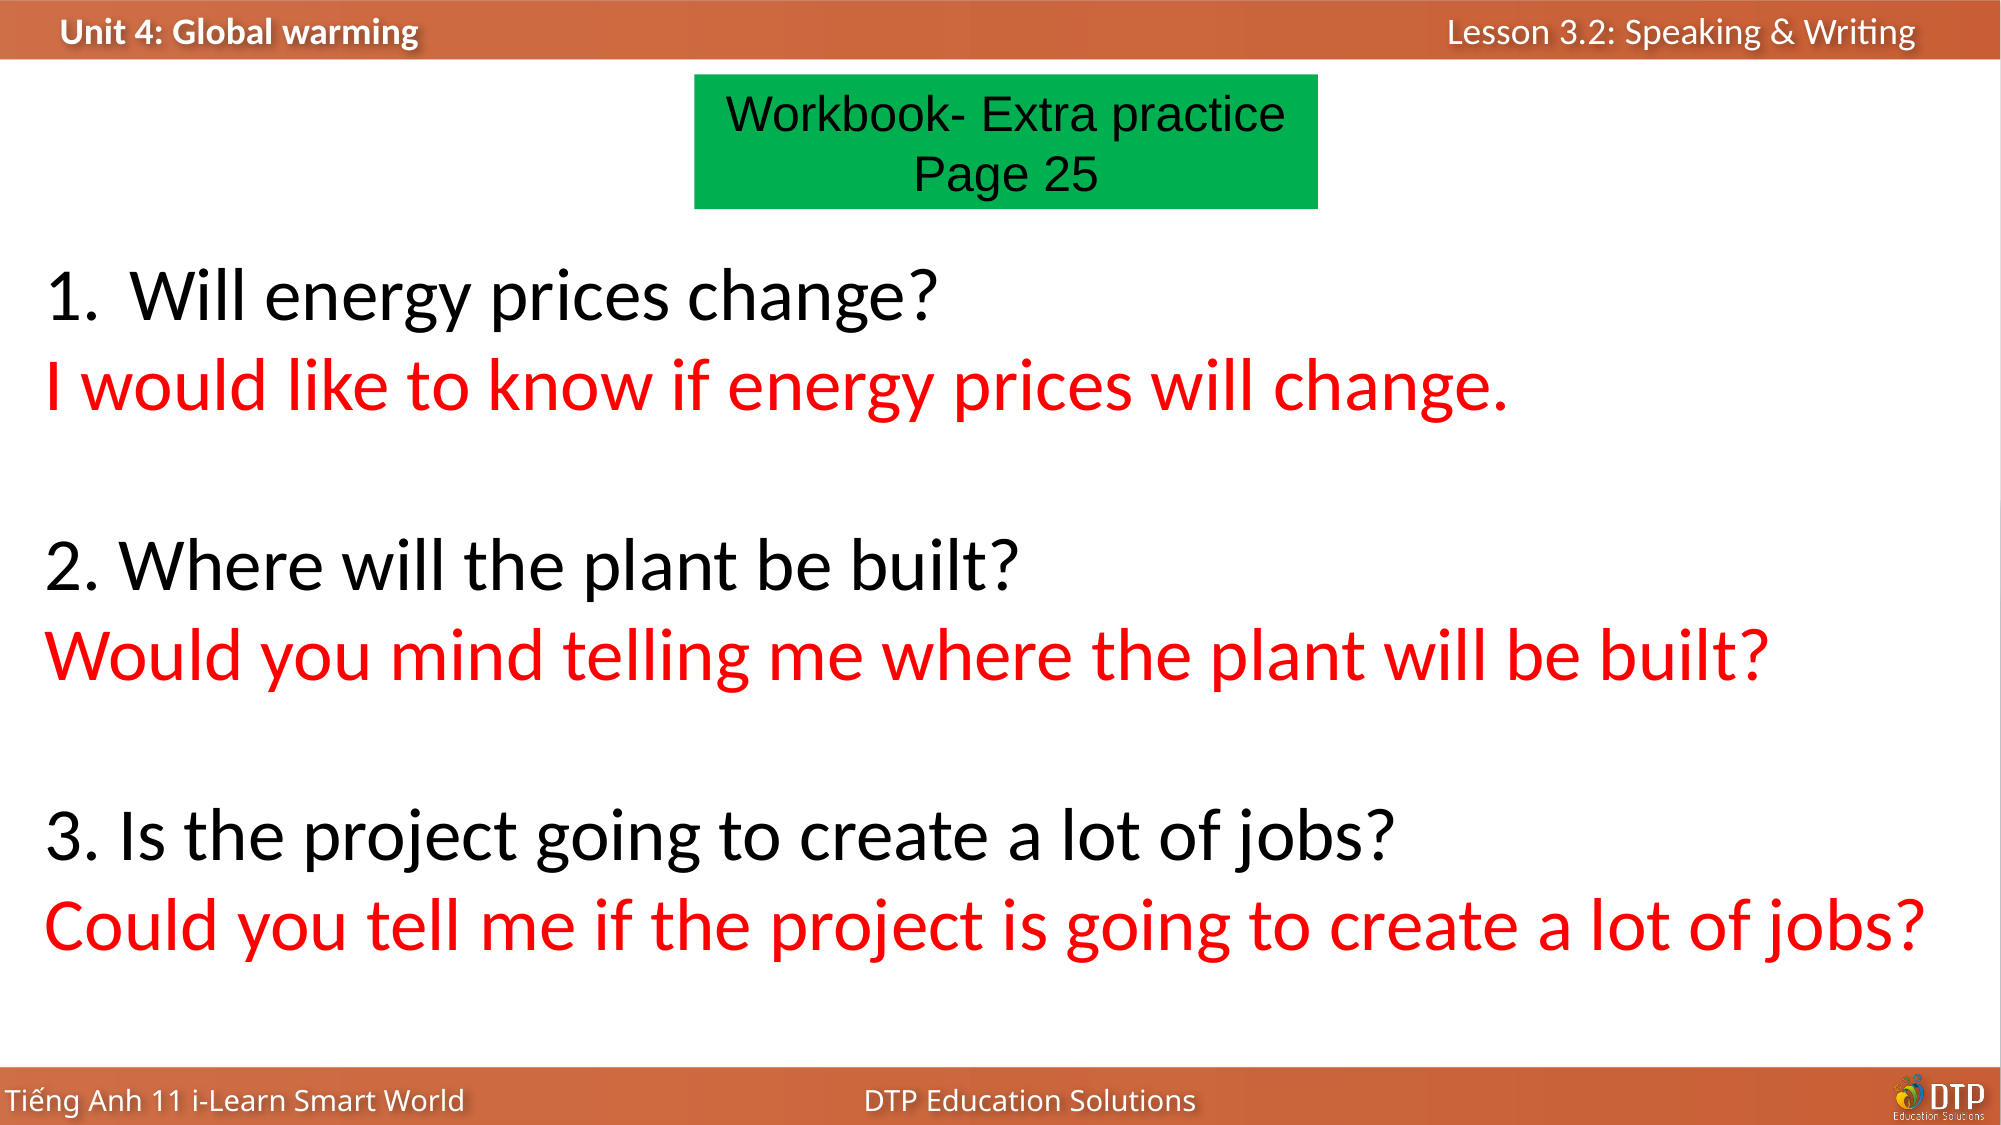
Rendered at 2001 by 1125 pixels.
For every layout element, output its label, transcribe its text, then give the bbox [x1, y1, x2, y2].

picture [0, 0, 2001, 1125]
text_box Will energy prices change? I would like to know if energy prices will change. 2. Where will the plant be built? Would you mind telling me where the plant will be built? 3. Is the project going to create a lot of jobs? Could you tell me if the project is going to create a lot of jobs? [29, 237, 1983, 973]
text_box Workbook- Extra practice Page 25 [694, 74, 1318, 210]
